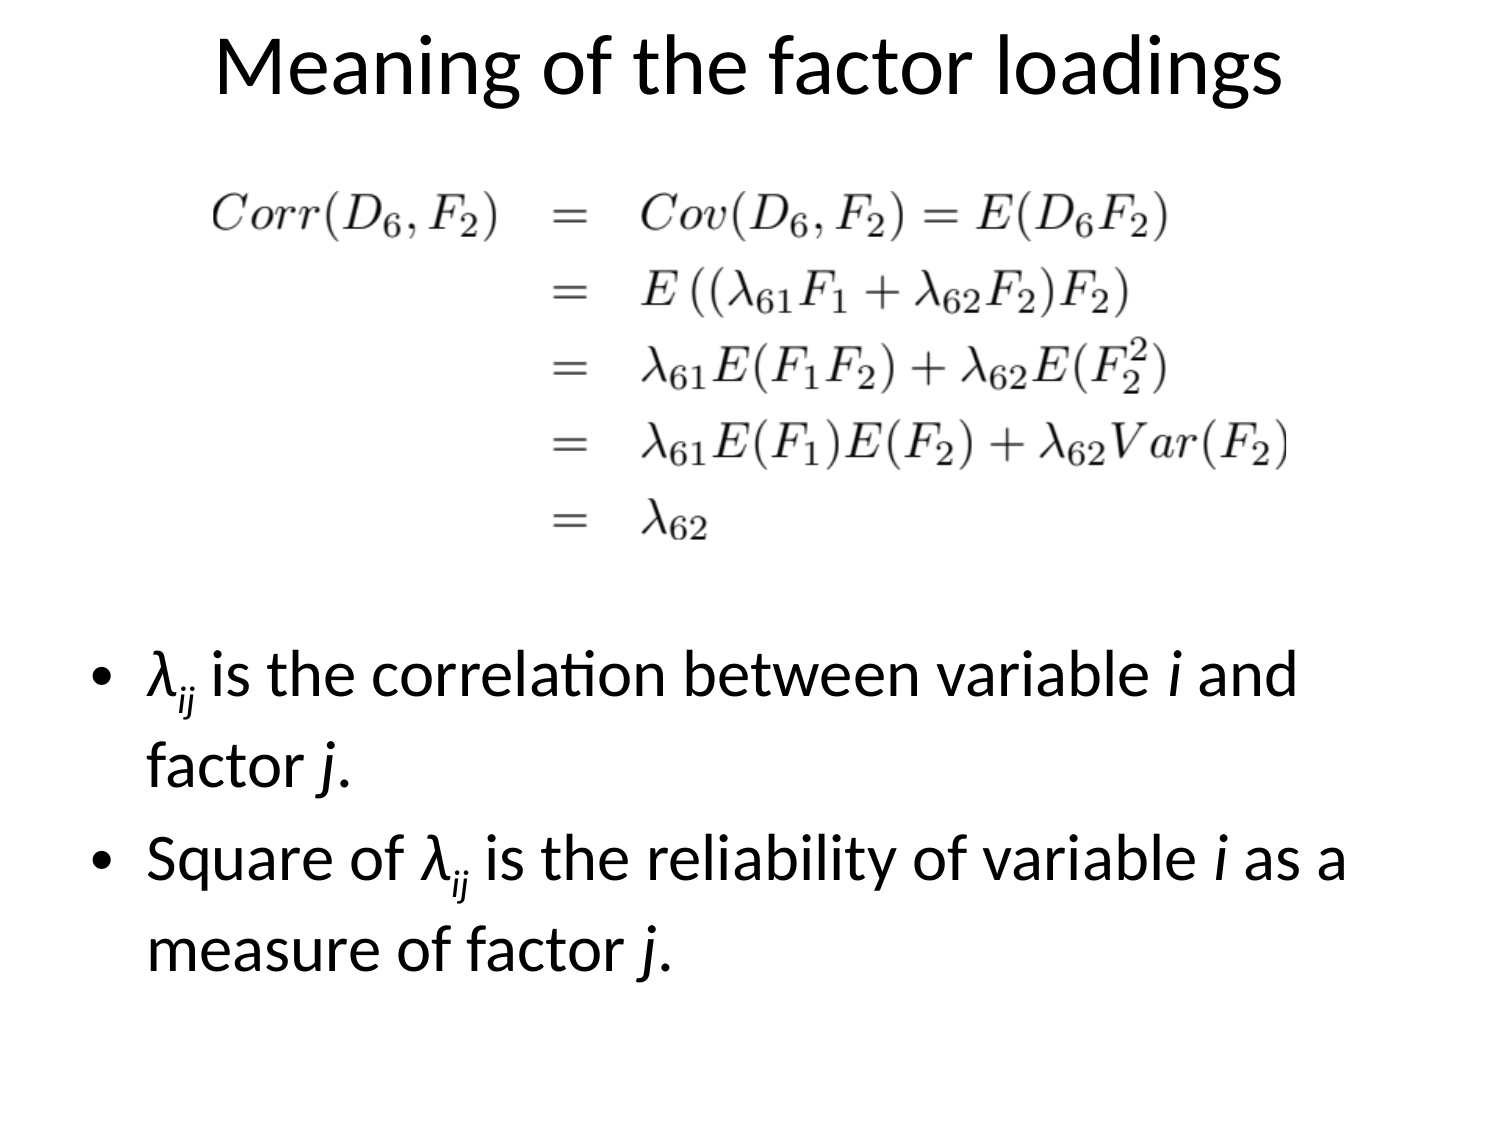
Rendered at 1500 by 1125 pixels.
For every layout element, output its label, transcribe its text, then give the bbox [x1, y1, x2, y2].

title Meaning of the factor loadings [75, 0, 1425, 120]
list λij is the correlation between variable i and factor j. Square of λij is the reliability of variable i as a measure of factor j. [75, 622, 1425, 990]
picture [212, 191, 1287, 540]
